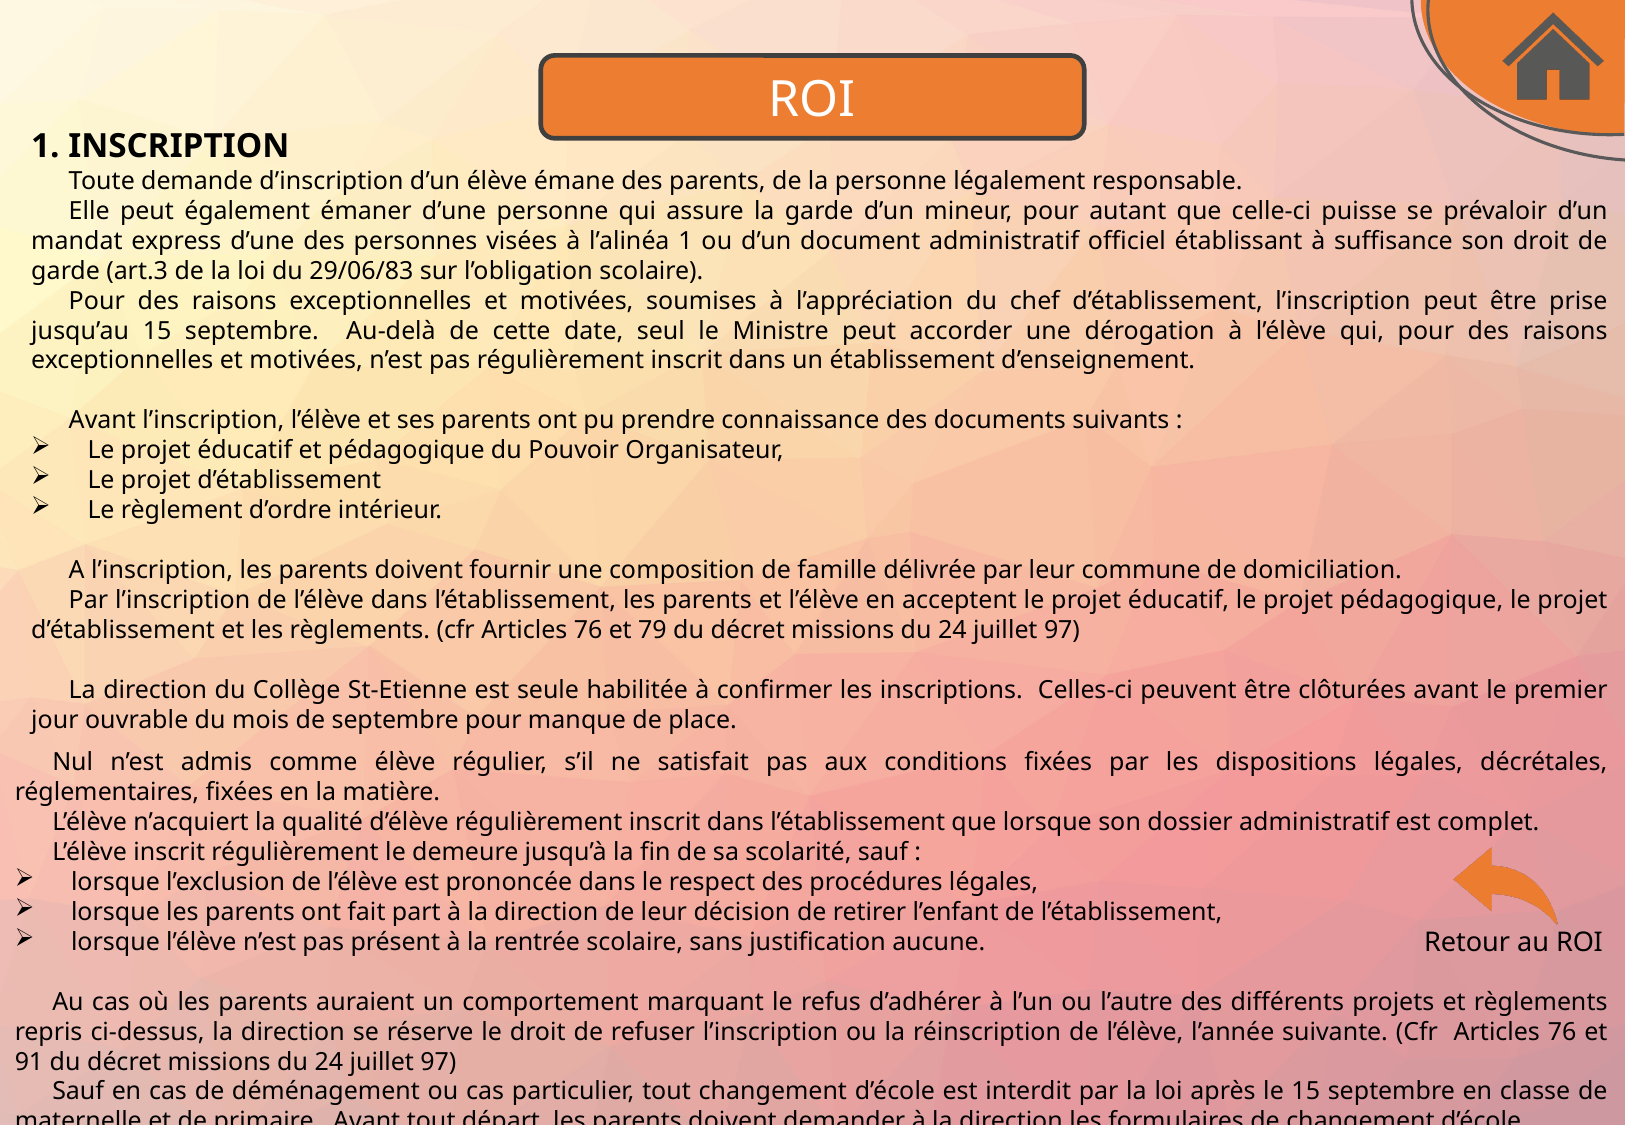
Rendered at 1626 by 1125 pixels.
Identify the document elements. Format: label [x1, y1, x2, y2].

text_box [1411, 0, 1625, 160]
picture [0, 0, 1625, 1125]
